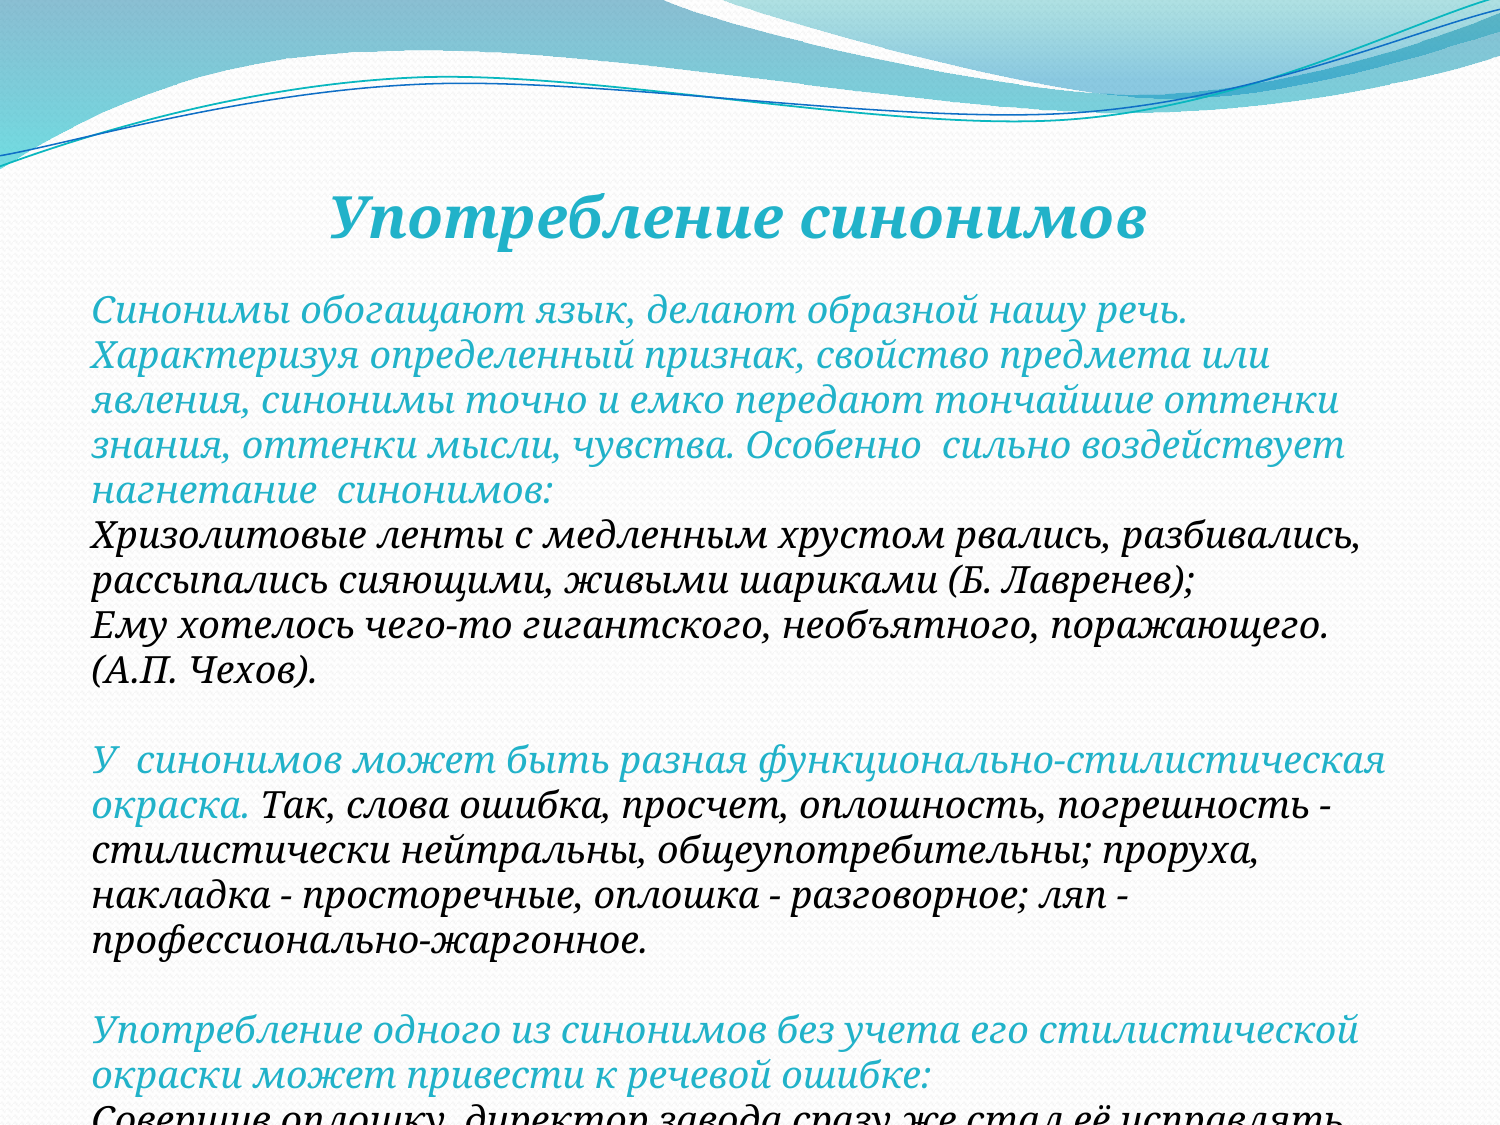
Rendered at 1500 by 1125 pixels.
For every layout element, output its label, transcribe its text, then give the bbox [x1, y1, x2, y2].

text_box Синонимы обогащают язык, делают образной нашу речь. Характеризуя определенный признак, свойство предмета или явления, синонимы точно и емко передают тончайшие оттенки знания, оттенки мысли, чувства. Особенно сильно воздействует нагнетание синонимов: Хризолитовые ленты с медленным хрустом рвались, разбивались, рассыпались сияющими, живыми шариками (Б. Лавренев); Ему хотелось чего-то гигантского, необъятного, поражающего. (А.П. Чехов). У синонимов может быть разная функционально-стилистическая окраска. Так, слова ошибка, просчет, оплошность, погрешность - стилистически нейтральны, общеупотребительны; проруха, накладка - просторечные, оплошка - разговорное; ляп - профессионально-жаргонное. Употребление одного из синонимов без учета его стилистической окраски может привести к речевой ошибке: Совершив оплошку, директор завода сразу же стал её исправлять. [76, 278, 1436, 1125]
text_box Употребление синонимов [312, 172, 1317, 258]
